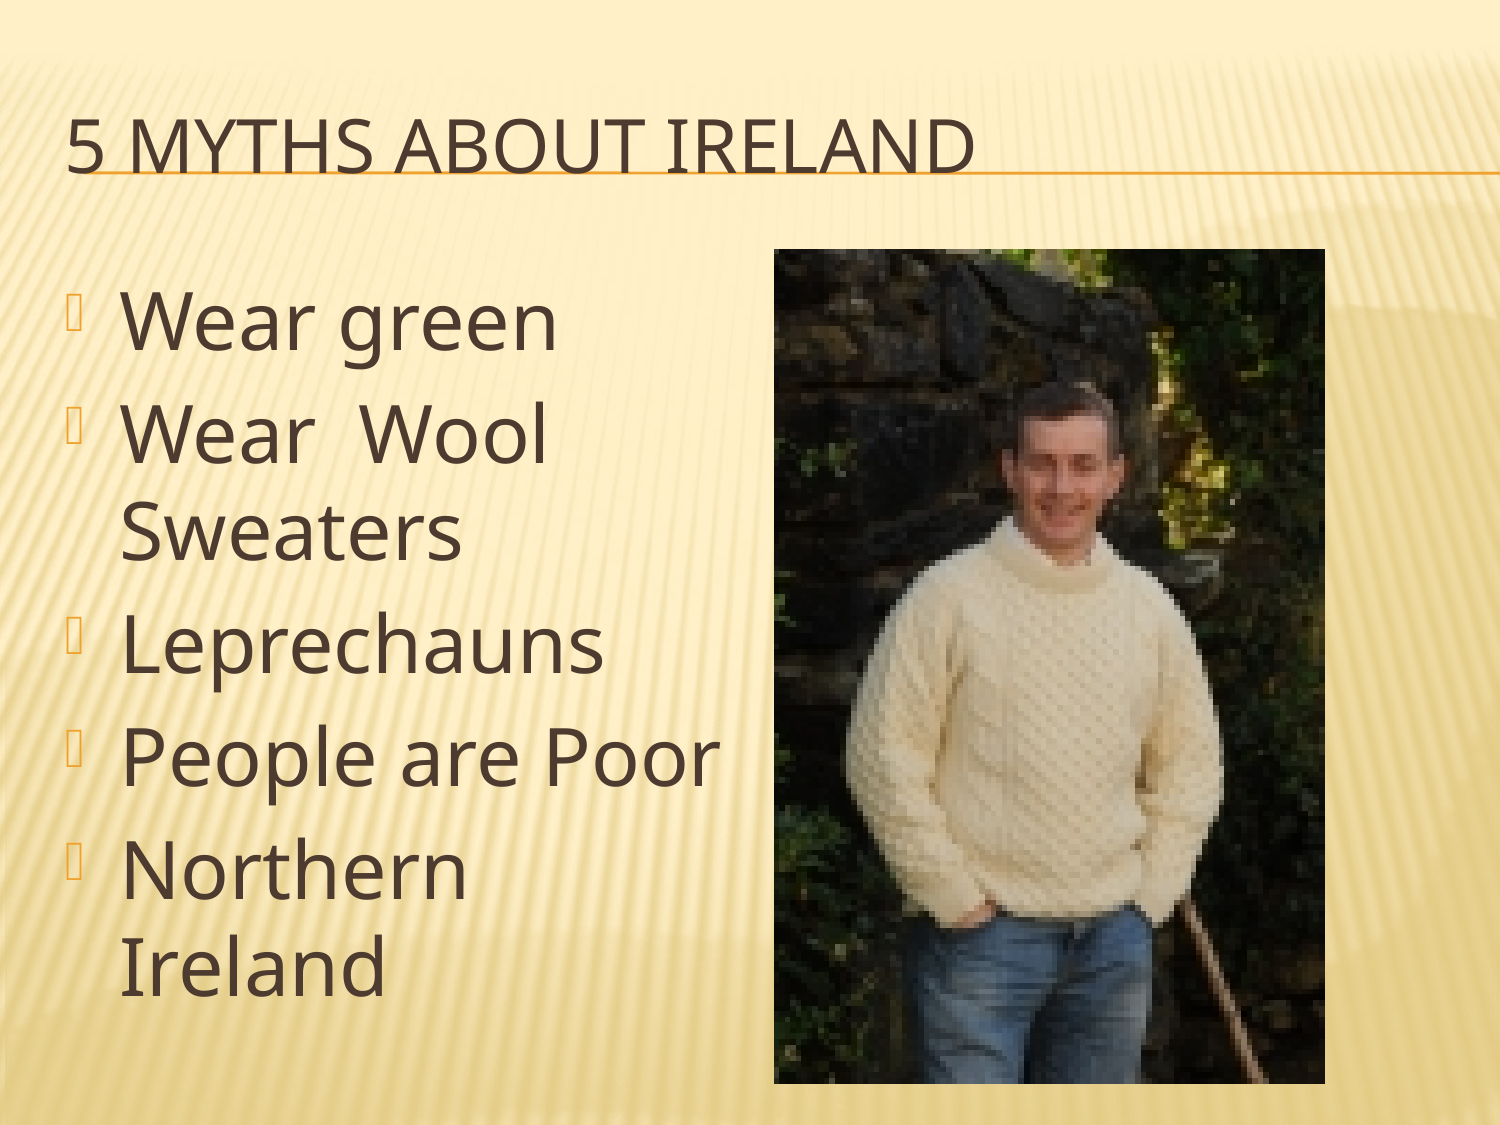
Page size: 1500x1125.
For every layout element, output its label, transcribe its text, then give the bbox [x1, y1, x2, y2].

picture [774, 249, 1326, 1084]
list Wear green Wear Wool Sweaters Leprechauns People are Poor Northern Ireland [50, 262, 738, 1038]
title 5 Myths About Ireland [49, 75, 1475, 213]
